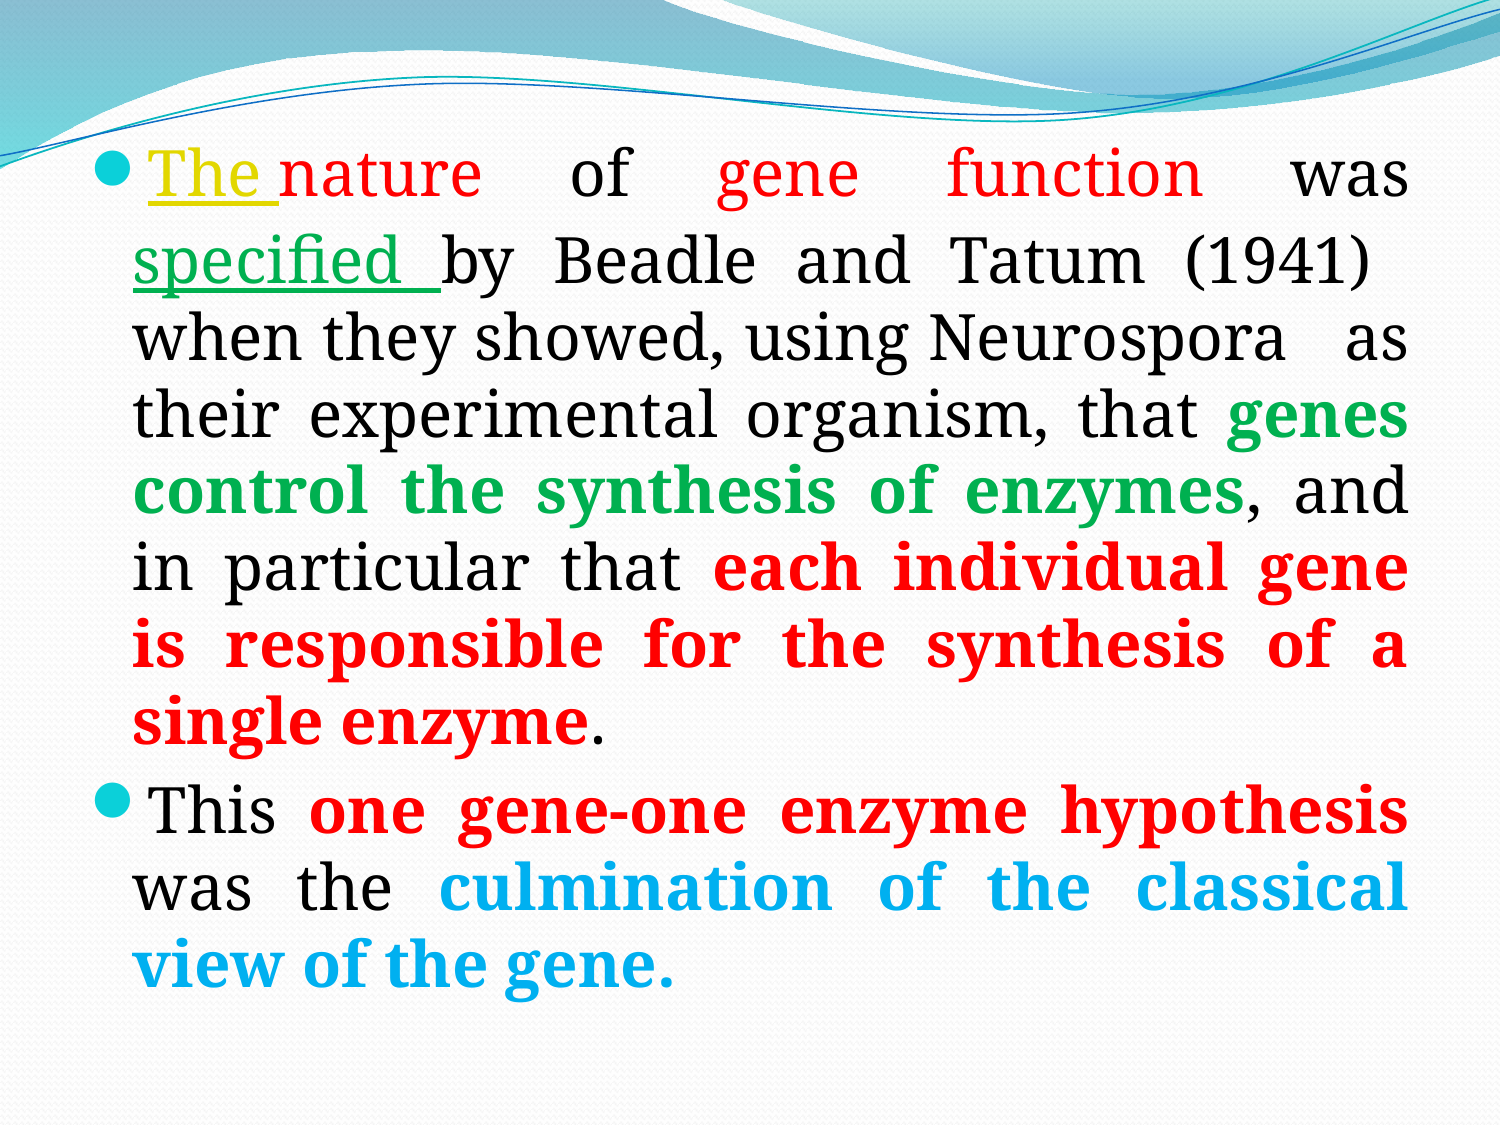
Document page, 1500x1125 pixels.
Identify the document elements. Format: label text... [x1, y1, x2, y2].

list The nature of gene function was specified by Beadle and Tatum (1941) when they showed, using Neurospora as their experimental organism, that genes control the synthesis of enzymes, and in particular that each individual gene is responsible for the synthesis of a single enzyme. This one gene-one enzyme hypothesis was the culmination of the classical view of the gene. [75, 125, 1425, 1018]
